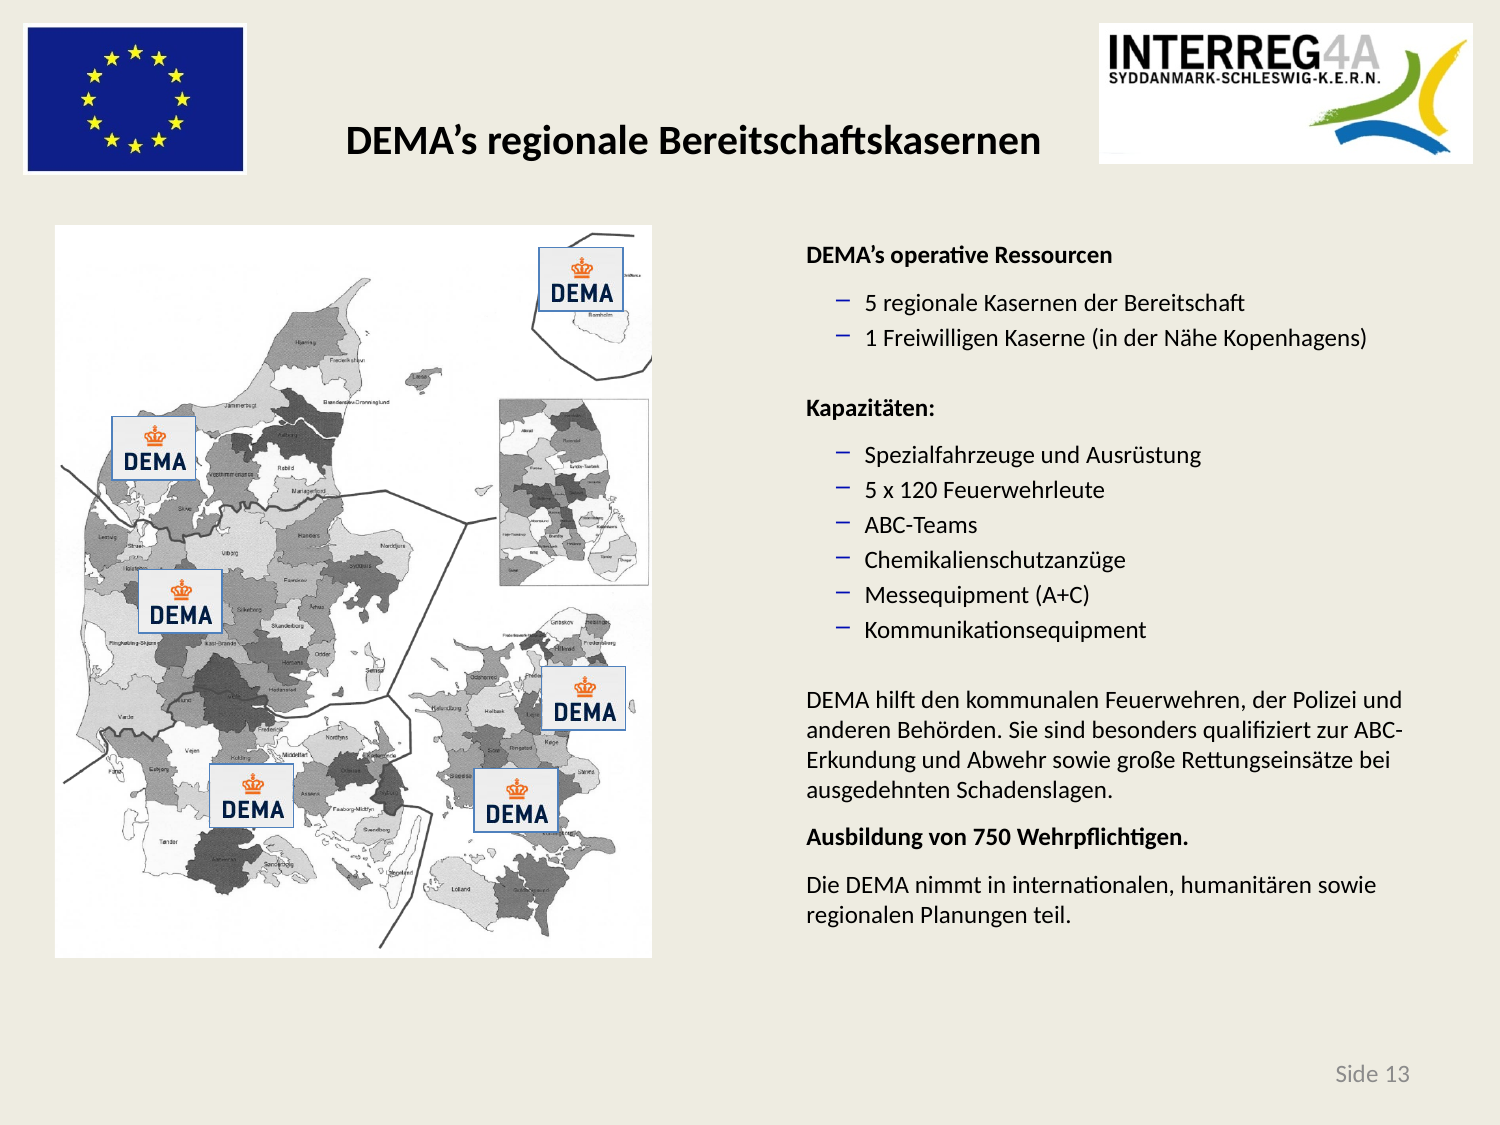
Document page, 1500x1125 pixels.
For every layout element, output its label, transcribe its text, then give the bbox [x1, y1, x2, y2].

text_box DEMA’s operative Ressourcen 5 regionale Kasernen der Bereitschaft 1 Freiwilligen Kaserne (in der Nähe Kopenhagens) Kapazitäten: Spezialfahrzeuge und Ausrüstung 5 x 120 Feuerwehrleute ABC-Teams Chemikalienschutzanzüge Messequipment (A+C) Kommunikationsequipment DEMA hilft den kommunalen Feuerwehren, der Polizei und anderen Behörden. Sie sind besonders qualifiziert zur ABC-Erkundung und Abwehr sowie große Rettungseinsätze bei ausgedehnten Schadenslagen. Ausbildung von 750 Wehrpflichtigen. Die DEMA nimmt in internationalen, humanitären sowie regionalen Planungen teil. [791, 231, 1500, 1018]
picture [1099, 23, 1473, 164]
slide_number Side 13 [1074, 1042, 1425, 1103]
picture [54, 225, 653, 959]
title DEMA’s regionale Bereitschaftskasernen [54, 43, 1333, 232]
picture [23, 23, 247, 175]
